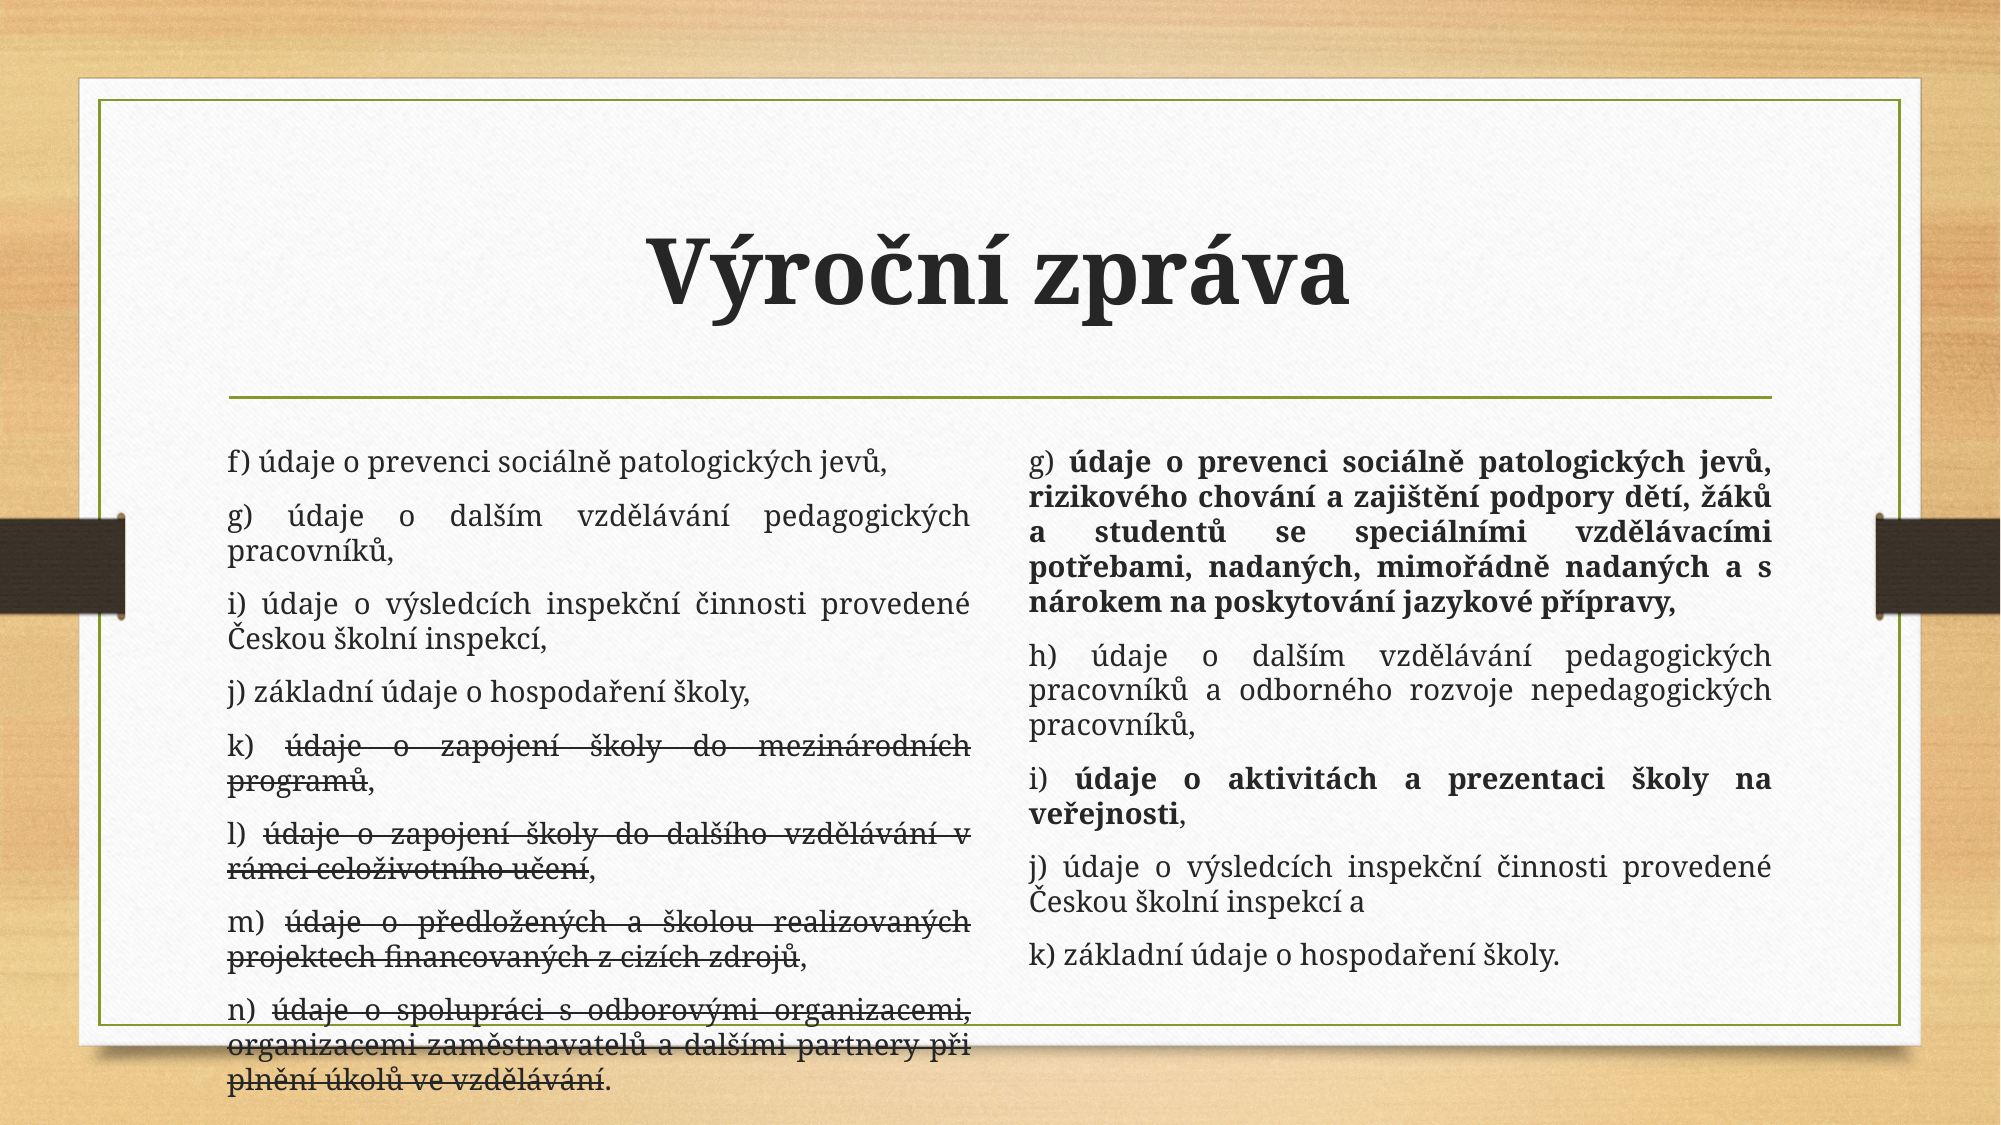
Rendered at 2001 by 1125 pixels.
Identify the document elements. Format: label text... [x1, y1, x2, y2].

list f) údaje o prevenci sociálně patologických jevů, g) údaje o dalším vzdělávání pedagogických pracovníků, i) údaje o výsledcích inspekční činnosti provedené Českou školní inspekcí, j) základní údaje o hospodaření školy, k) údaje o zapojení školy do mezinárodních programů, l) údaje o zapojení školy do dalšího vzdělávání v rámci celoživotního učení, m) údaje o předložených a školou realizovaných projektech financovaných z cizích zdrojů, n) údaje o spolupráci s odborovými organizacemi, organizacemi zaměstnavatelů a dalšími partnery při plnění úkolů ve vzdělávání. [212, 436, 987, 1005]
title Výroční zpráva [212, 161, 1788, 375]
list g) údaje o prevenci sociálně patologických jevů, rizikového chování a zajištění podpory dětí, žáků a studentů se speciálními vzdělávacími potřebami, nadaných, mimořádně nadaných a s nárokem na poskytování jazykové přípravy, h) údaje o dalším vzdělávání pedagogických pracovníků a odborného rozvoje nepedagogických pracovníků, i) údaje o aktivitách a prezentaci školy na veřejnosti, j) údaje o výsledcích inspekční činnosti provedené Českou školní inspekcí a k) základní údaje o hospodaření školy. [1013, 436, 1788, 964]
picture [0, 0, 2001, 1125]
